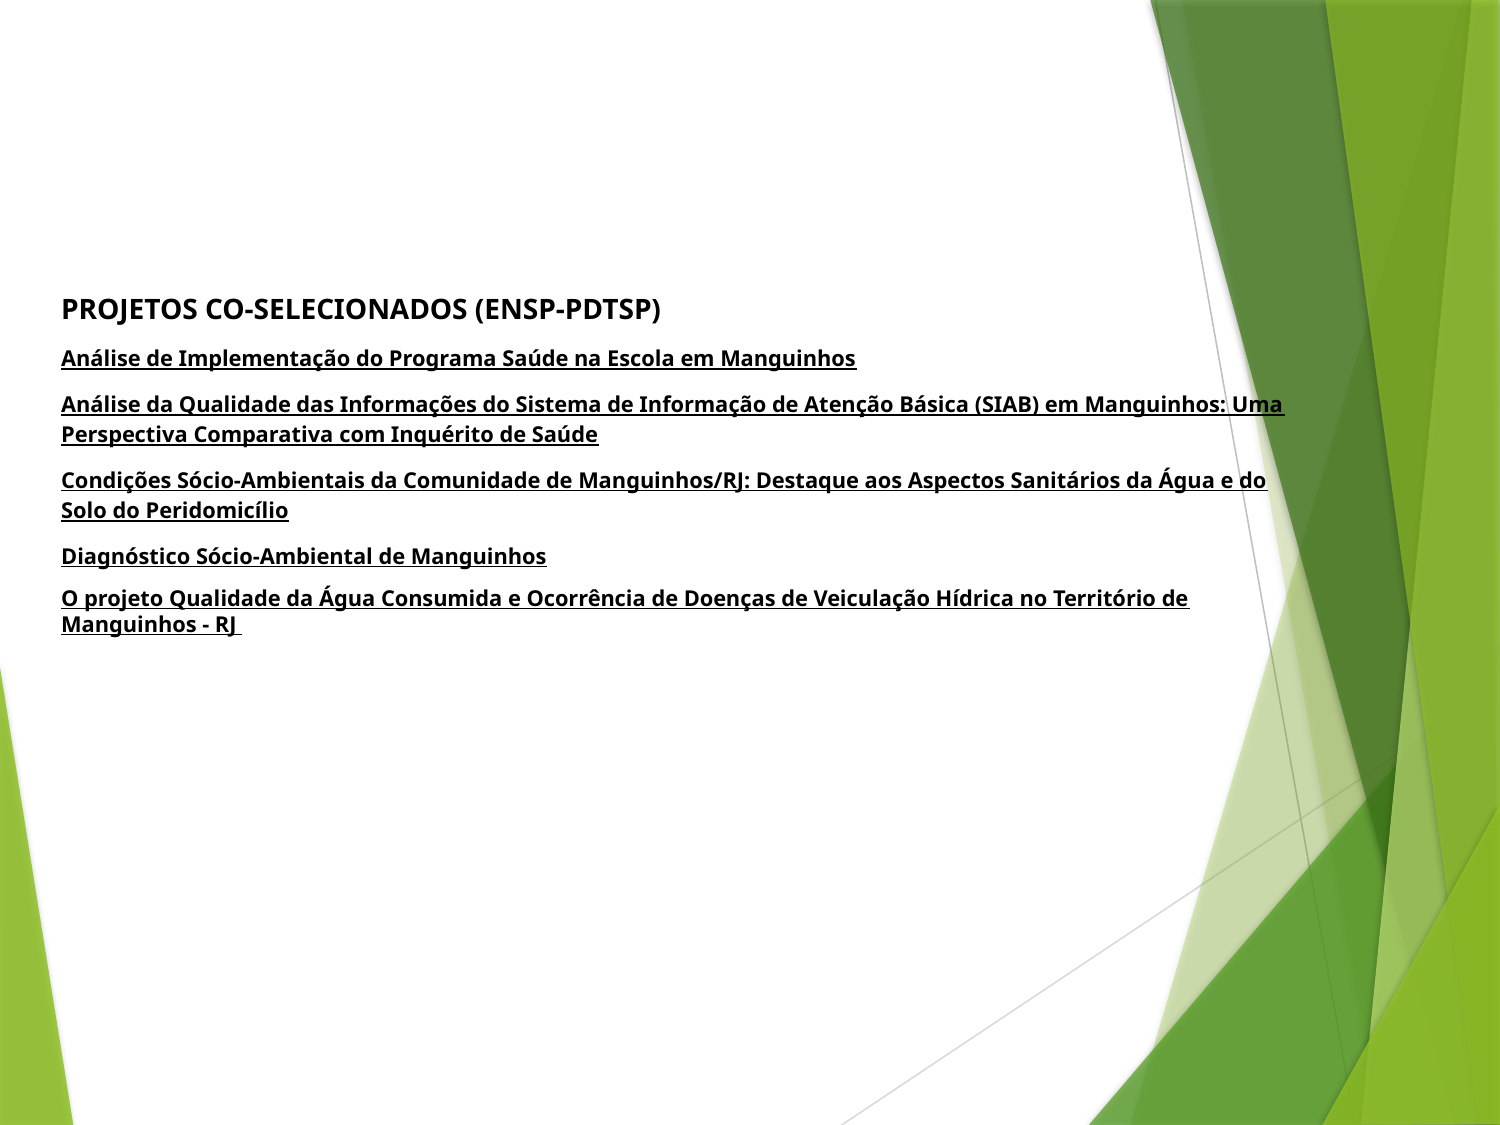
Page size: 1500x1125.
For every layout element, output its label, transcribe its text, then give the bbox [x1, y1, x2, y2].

text_box PROJETOS CO-SELECIONADOS (ENSP-PDTSP) Análise de Implementação do Programa Saúde na Escola em Manguinhos Análise da Qualidade das Informações do Sistema de Informação de Atenção Básica (SIAB) em Manguinhos: Uma Perspectiva Comparativa com Inquérito de Saúde Condições Sócio-Ambientais da Comunidade de Manguinhos/RJ: Destaque aos Aspectos Sanitários da Água e do Solo do Peridomicílio Diagnóstico Sócio-Ambiental de Manguinhos O projeto Qualidade da Água Consumida e Ocorrência de Doenças de Veiculação Hídrica no Território de Manguinhos - RJ [46, 279, 1317, 644]
